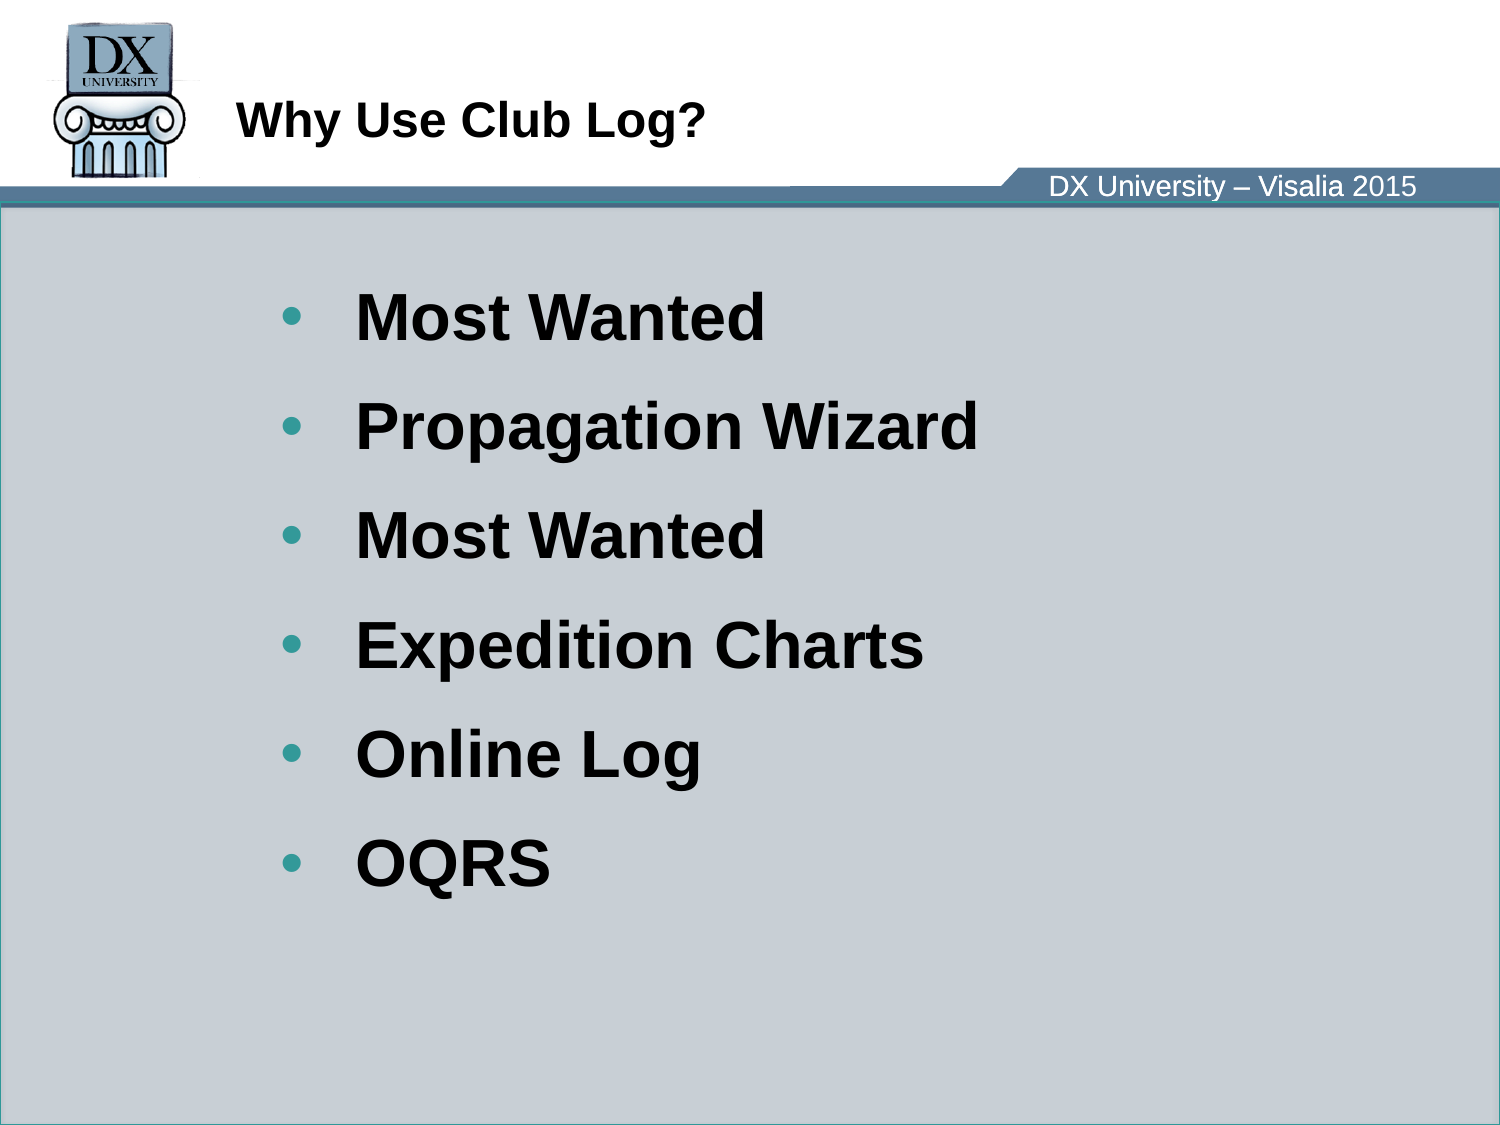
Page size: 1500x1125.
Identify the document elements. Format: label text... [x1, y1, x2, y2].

list Most Wanted Propagation Wizard Most Wanted Expedition Charts Online Log OQRS [266, 272, 1369, 988]
picture [34, 20, 206, 183]
title Why Use Club Log? [222, 32, 1343, 156]
